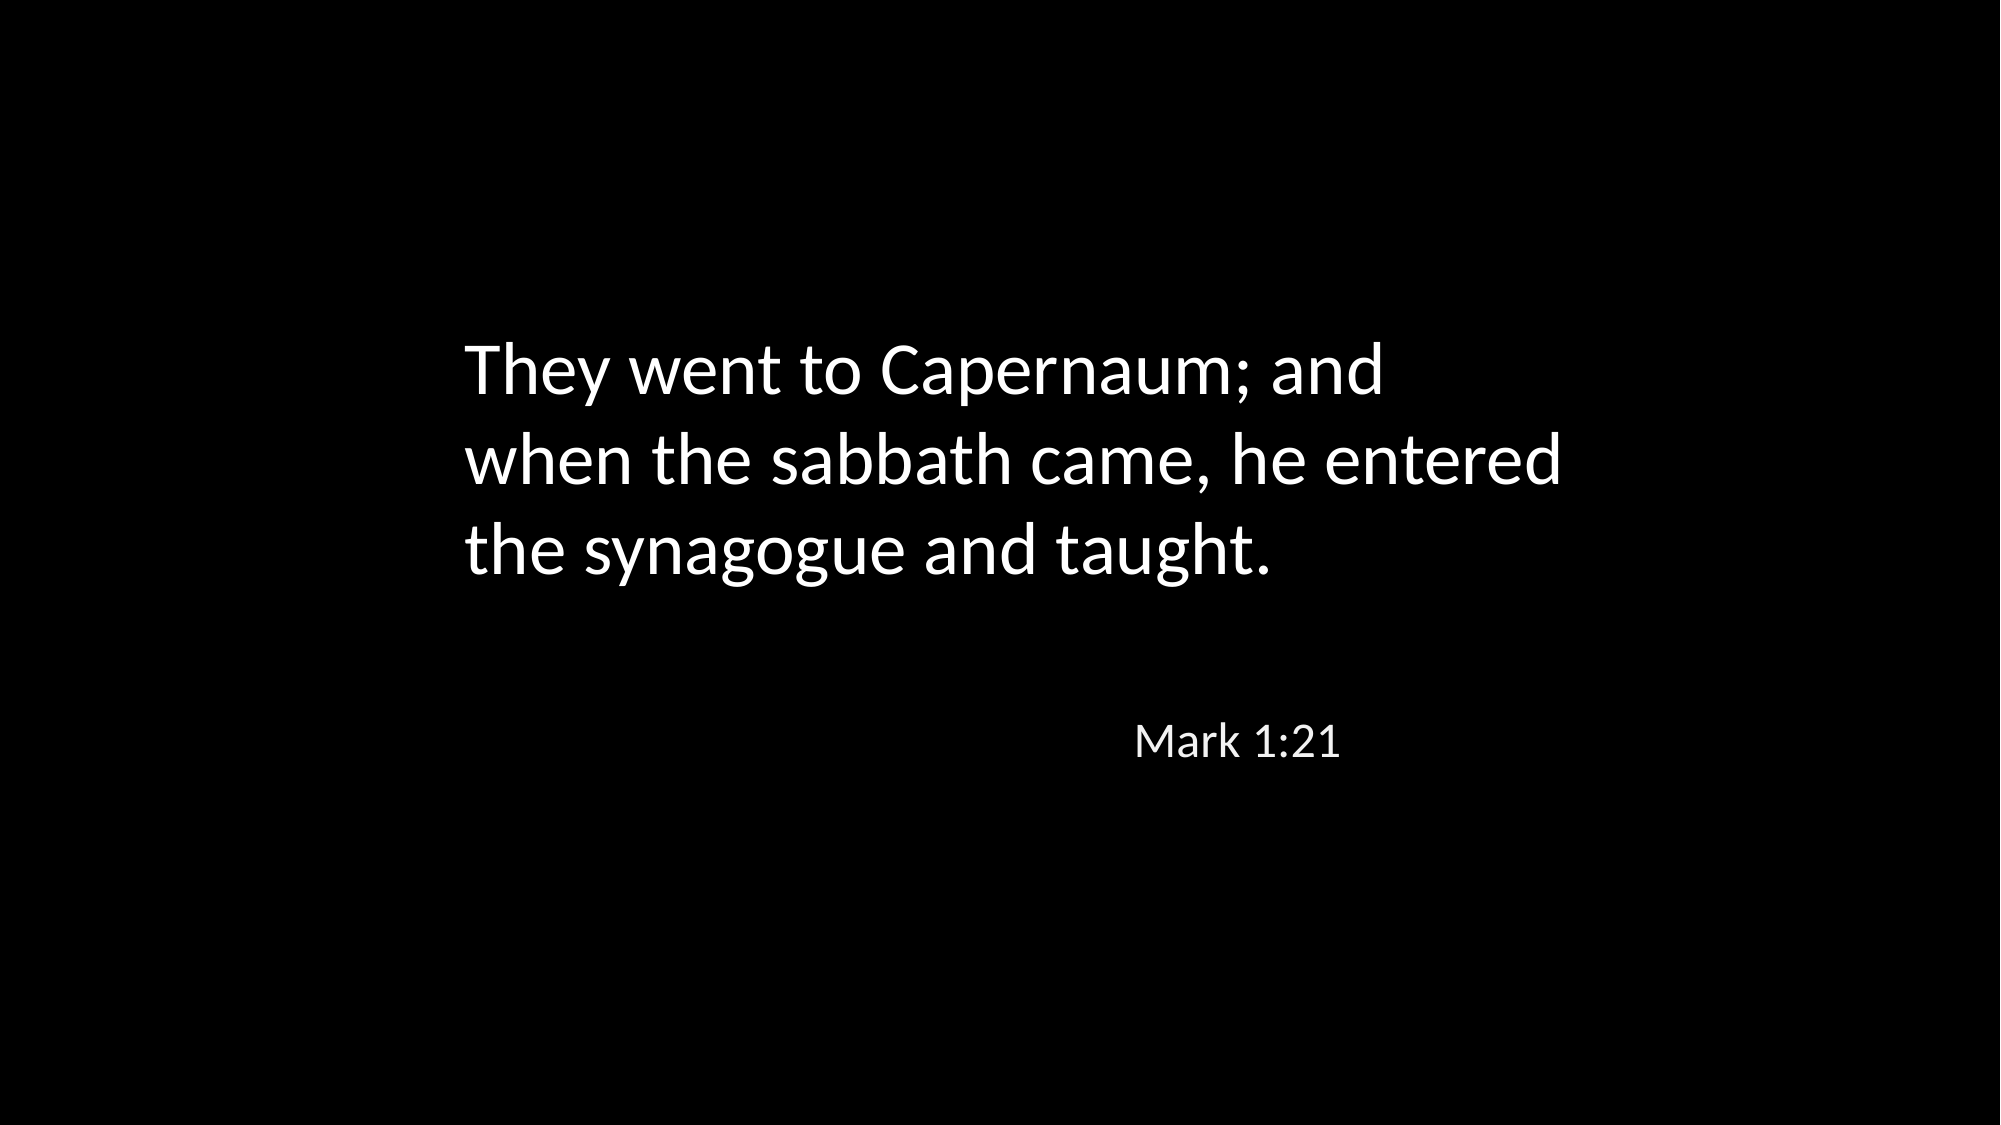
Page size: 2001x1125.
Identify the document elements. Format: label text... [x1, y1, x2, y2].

text_box They went to Capernaum; and when the sabbath came, he entered the synagogue and taught. [449, 312, 1588, 598]
text_box Mark 1:21 [962, 699, 1513, 775]
